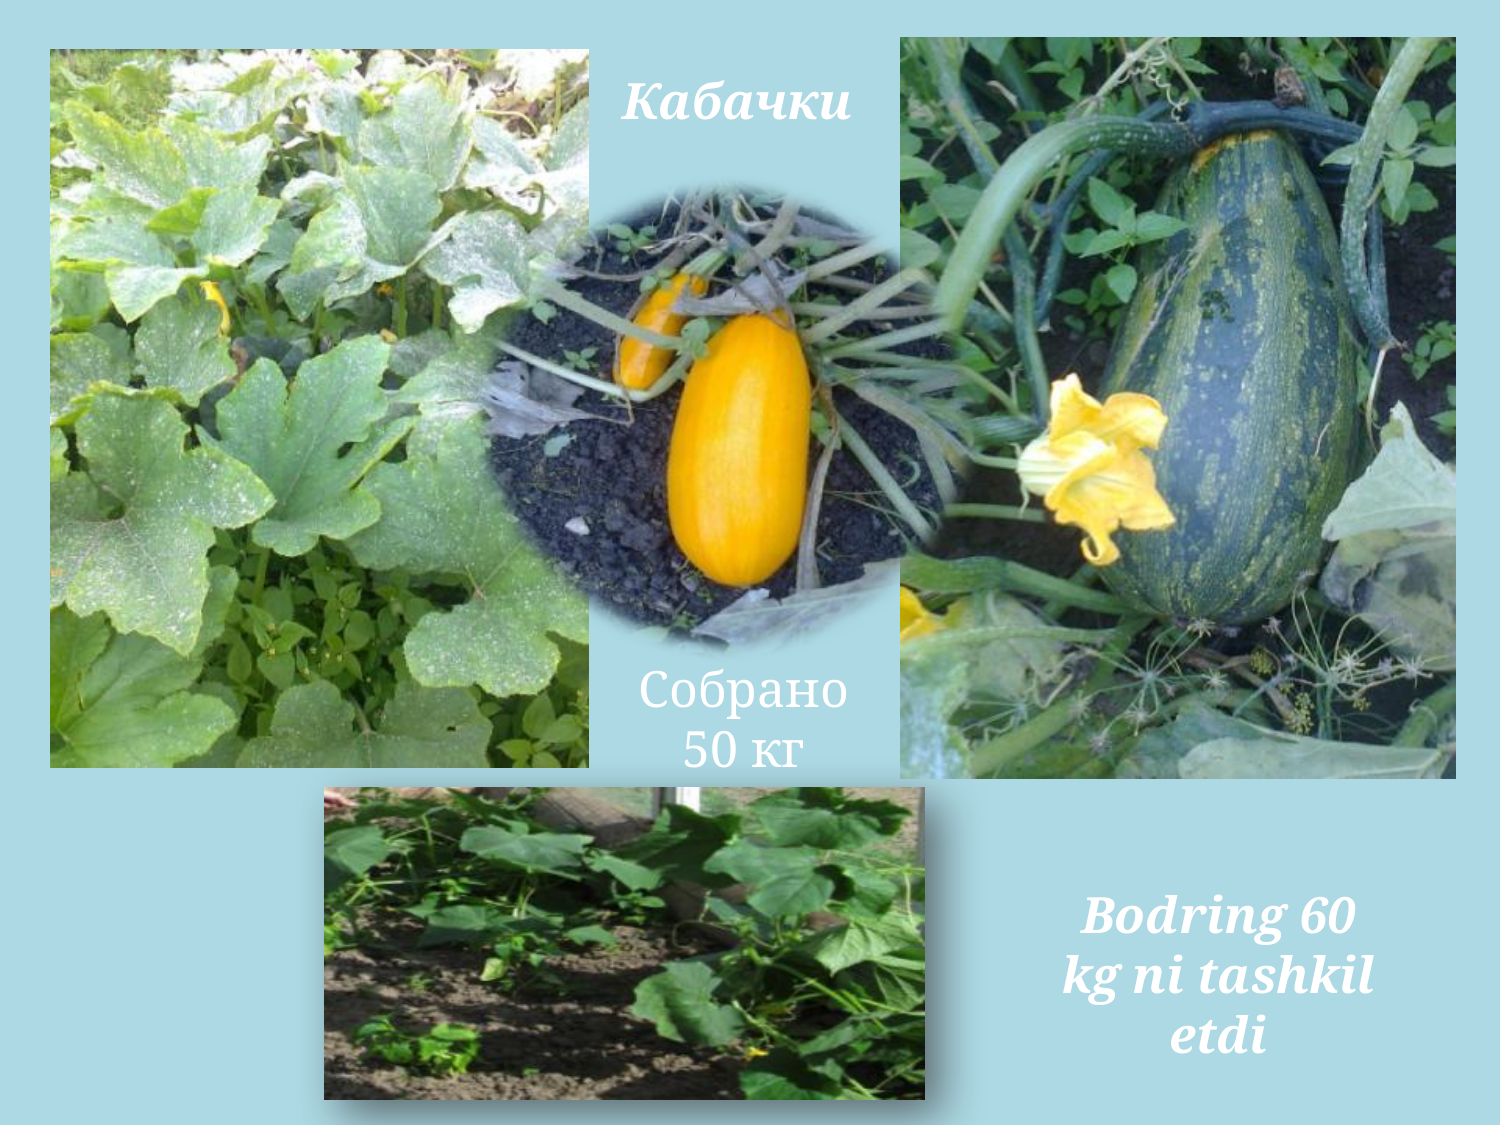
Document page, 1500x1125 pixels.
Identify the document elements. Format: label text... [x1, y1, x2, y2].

text_box Собрано 50 кг [612, 672, 875, 785]
picture [49, 37, 1456, 779]
picture [324, 787, 926, 1101]
text_box Bodring 60 kg ni tashkil etdi [1037, 876, 1400, 1071]
text_box Кабачки [600, 62, 875, 138]
